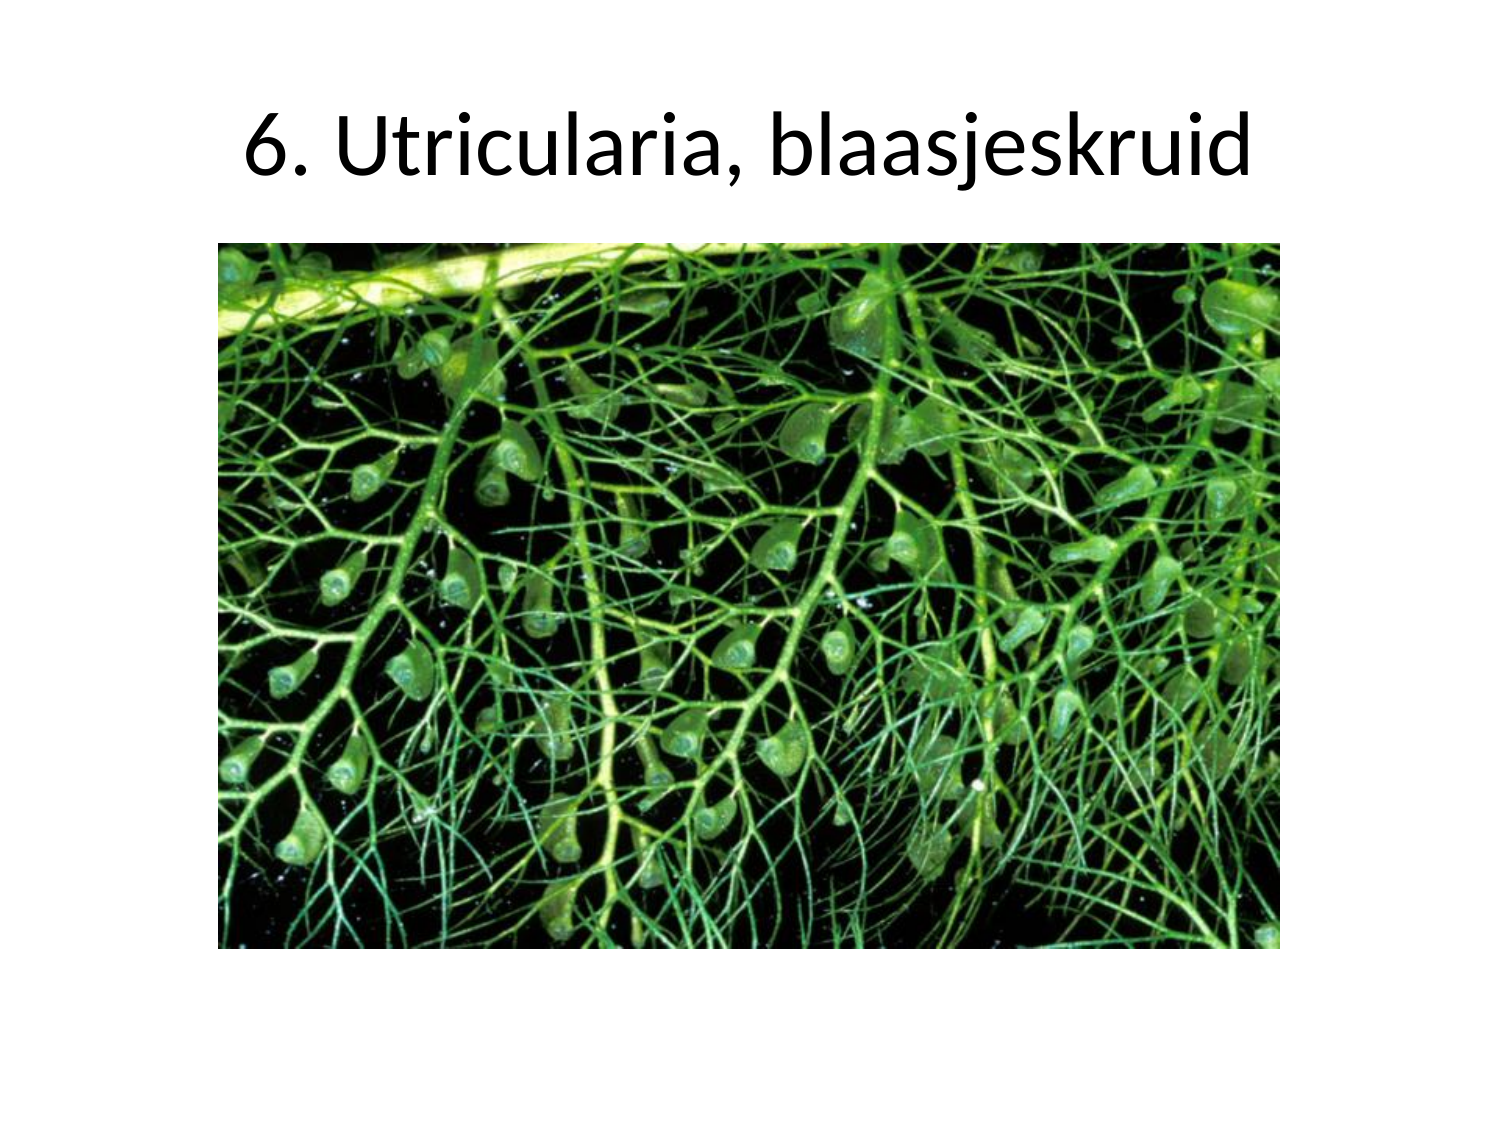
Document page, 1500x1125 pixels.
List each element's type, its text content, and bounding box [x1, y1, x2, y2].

title 6. Utricularia, blaasjeskruid [75, 45, 1425, 233]
picture [218, 243, 1280, 949]
